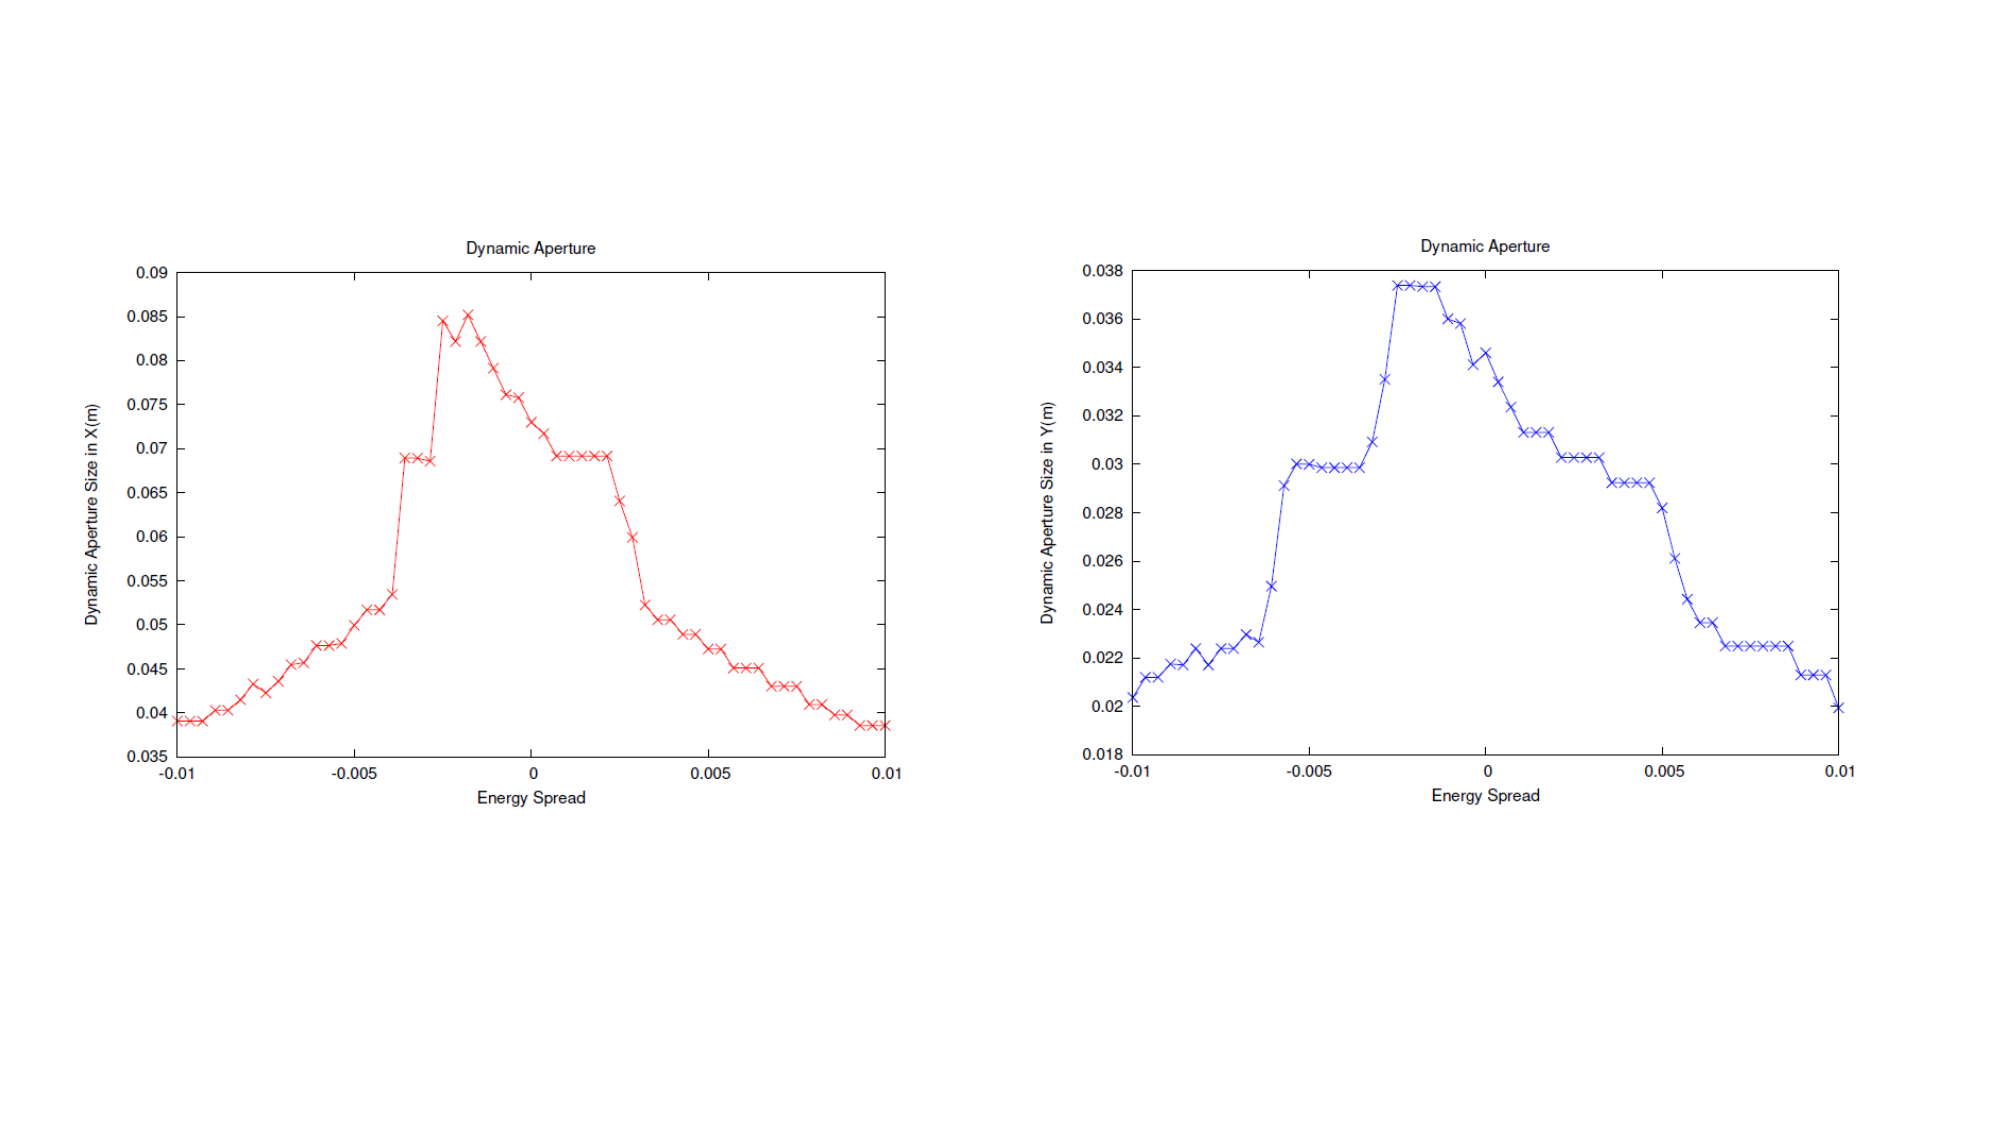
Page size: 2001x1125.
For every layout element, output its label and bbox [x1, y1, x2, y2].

picture [68, 239, 924, 812]
picture [1029, 236, 1889, 814]
